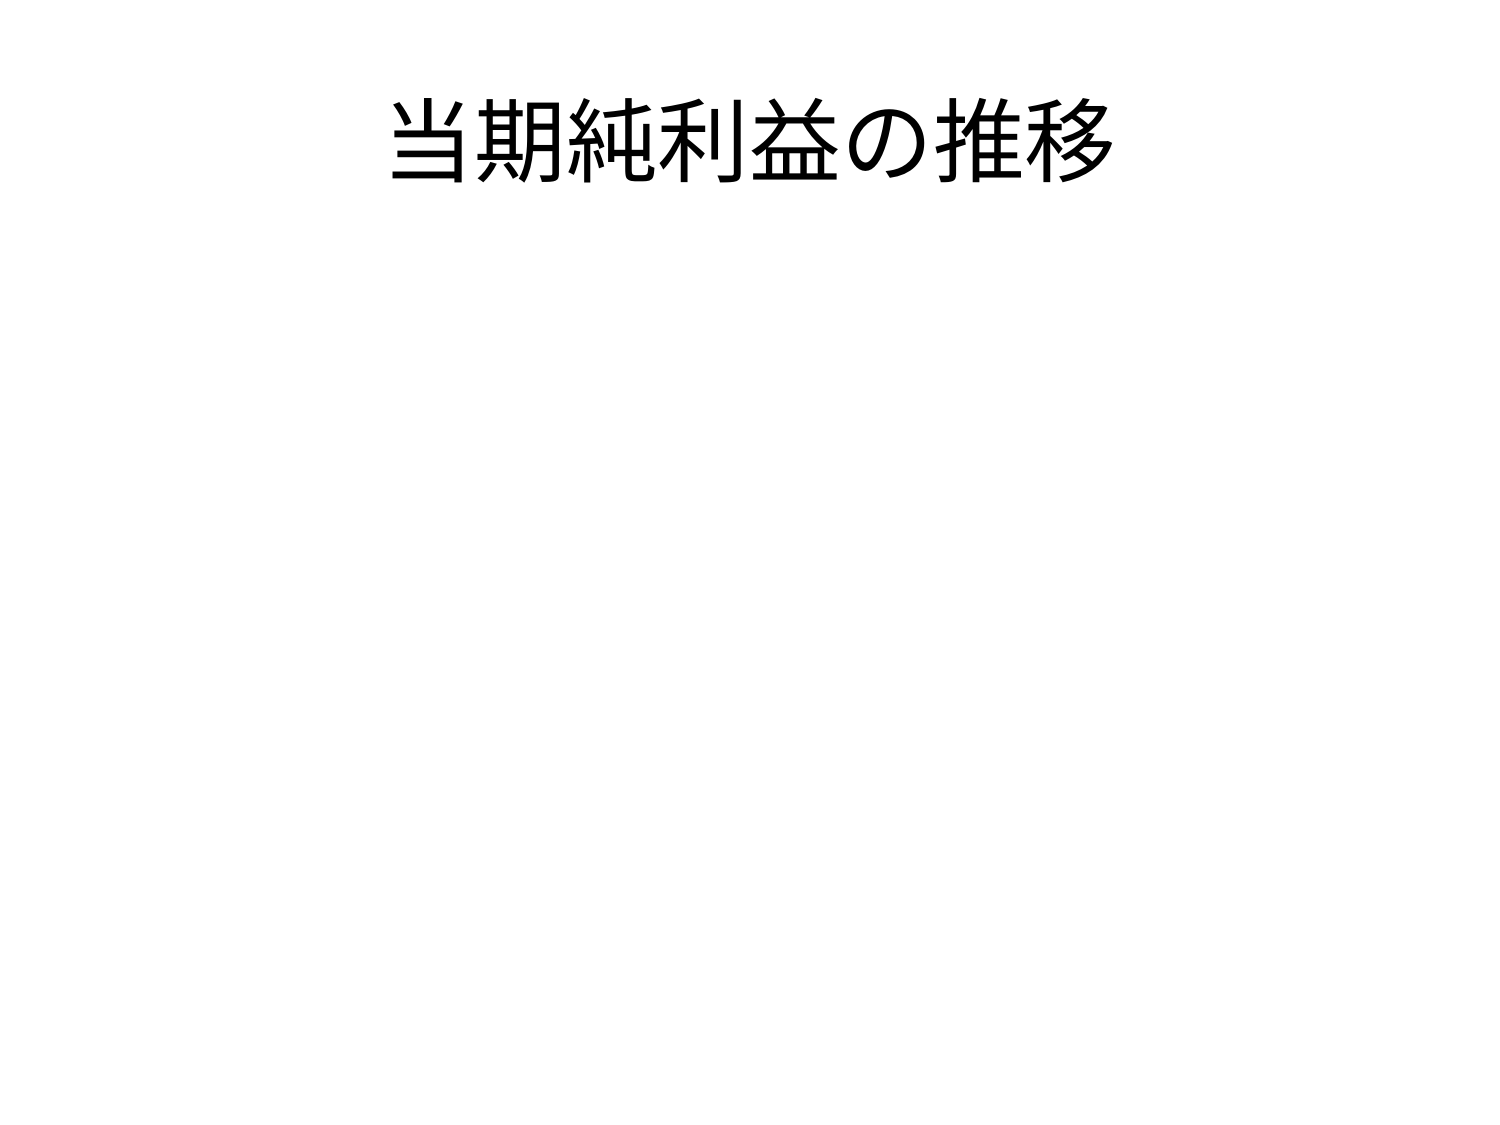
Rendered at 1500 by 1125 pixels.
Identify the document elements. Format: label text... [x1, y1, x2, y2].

title 当期純利益の推移 [75, 45, 1425, 233]
